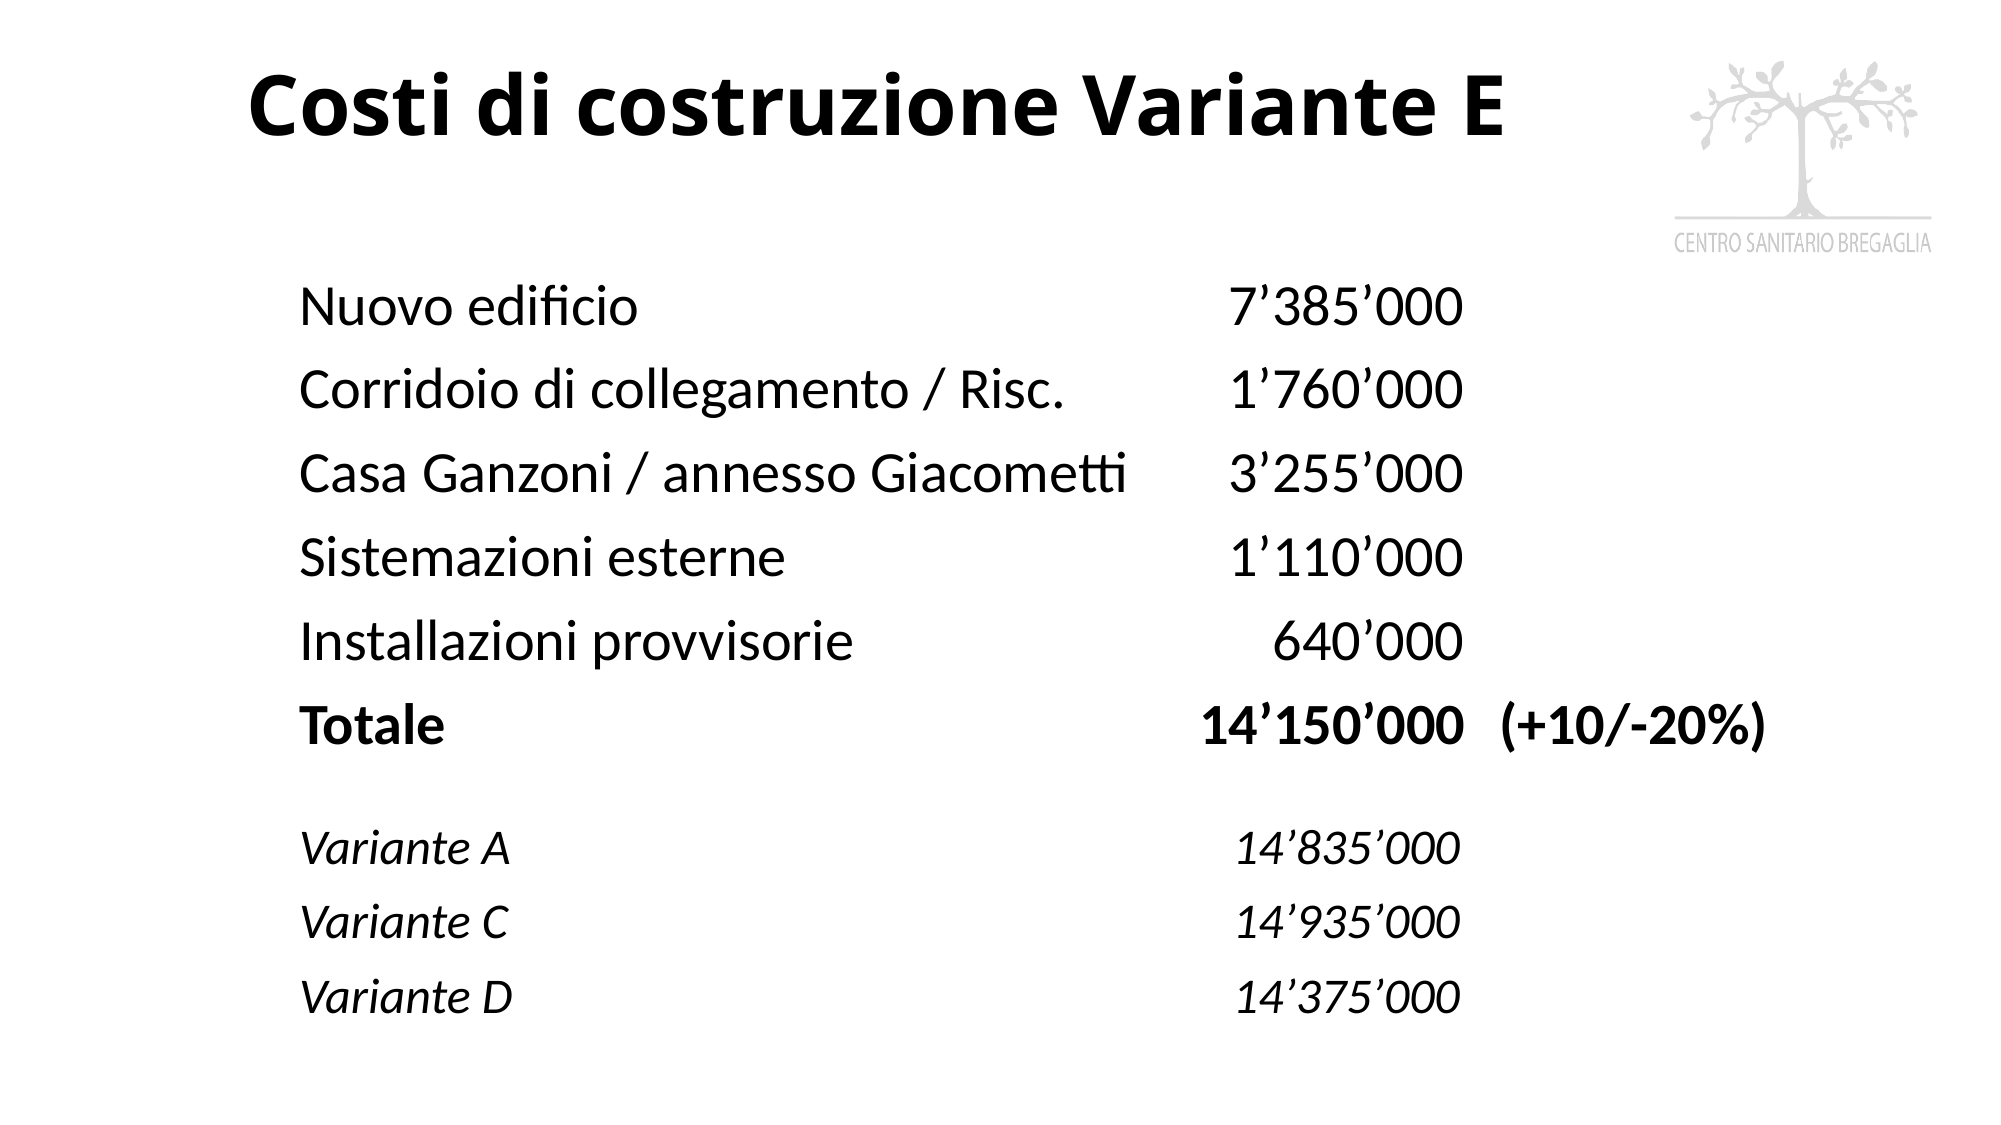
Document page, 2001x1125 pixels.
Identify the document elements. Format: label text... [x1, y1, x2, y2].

text_box Nuovo edificio 07’385’000 Corridoio di collegamento / Risc. 01’760’000 Casa Ganzoni / annesso Giacometti 03’255’000 Sistemazioni esterne 01’110’000 Installazioni provvisorie 00’640’000 Totale 14’150’000 (+10/-20%) Variante A 14’835’000 Variante C 14’935’000 Variante D 14’375’000 [284, 266, 1821, 1033]
title Costi di costruzione Variante E [176, 36, 1579, 161]
picture [1664, 50, 1939, 261]
